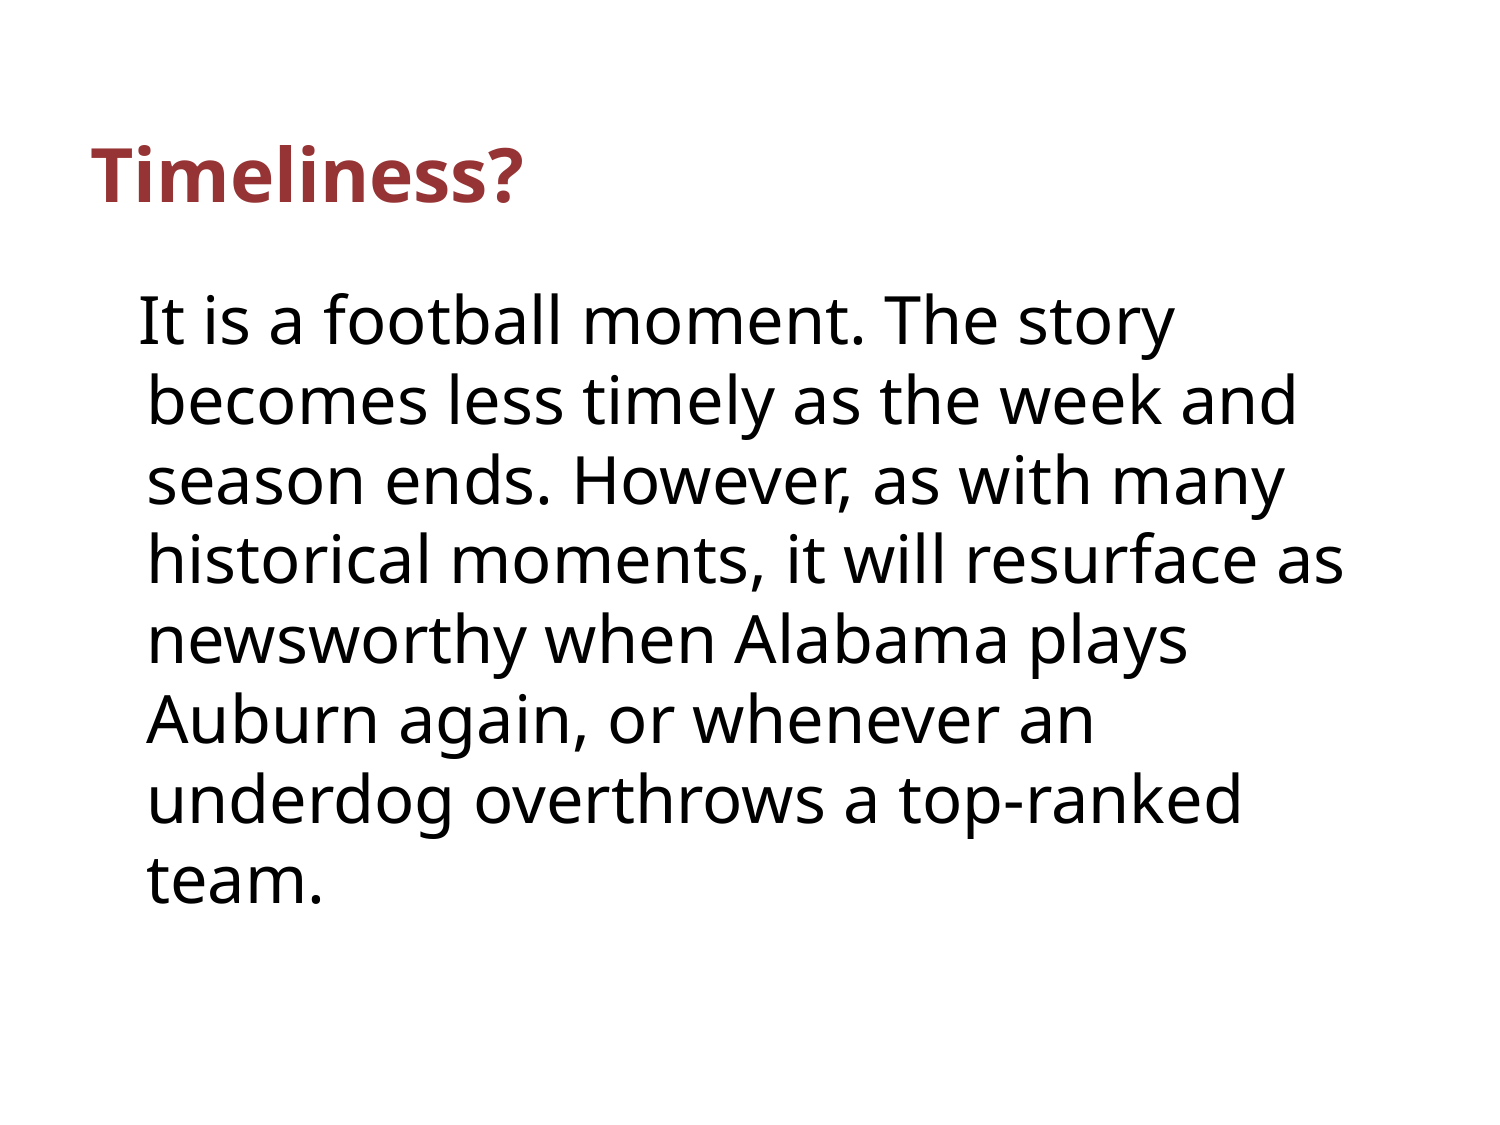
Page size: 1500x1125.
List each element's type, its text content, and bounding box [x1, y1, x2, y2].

list It is a football moment. The story becomes less timely as the week and season ends. However, as with many historical moments, it will resurface as newsworthy when Alabama plays Auburn again, or whenever an underdog overthrows a top-ranked team. [75, 262, 1425, 1005]
title Timeliness? [75, 14, 1425, 233]
